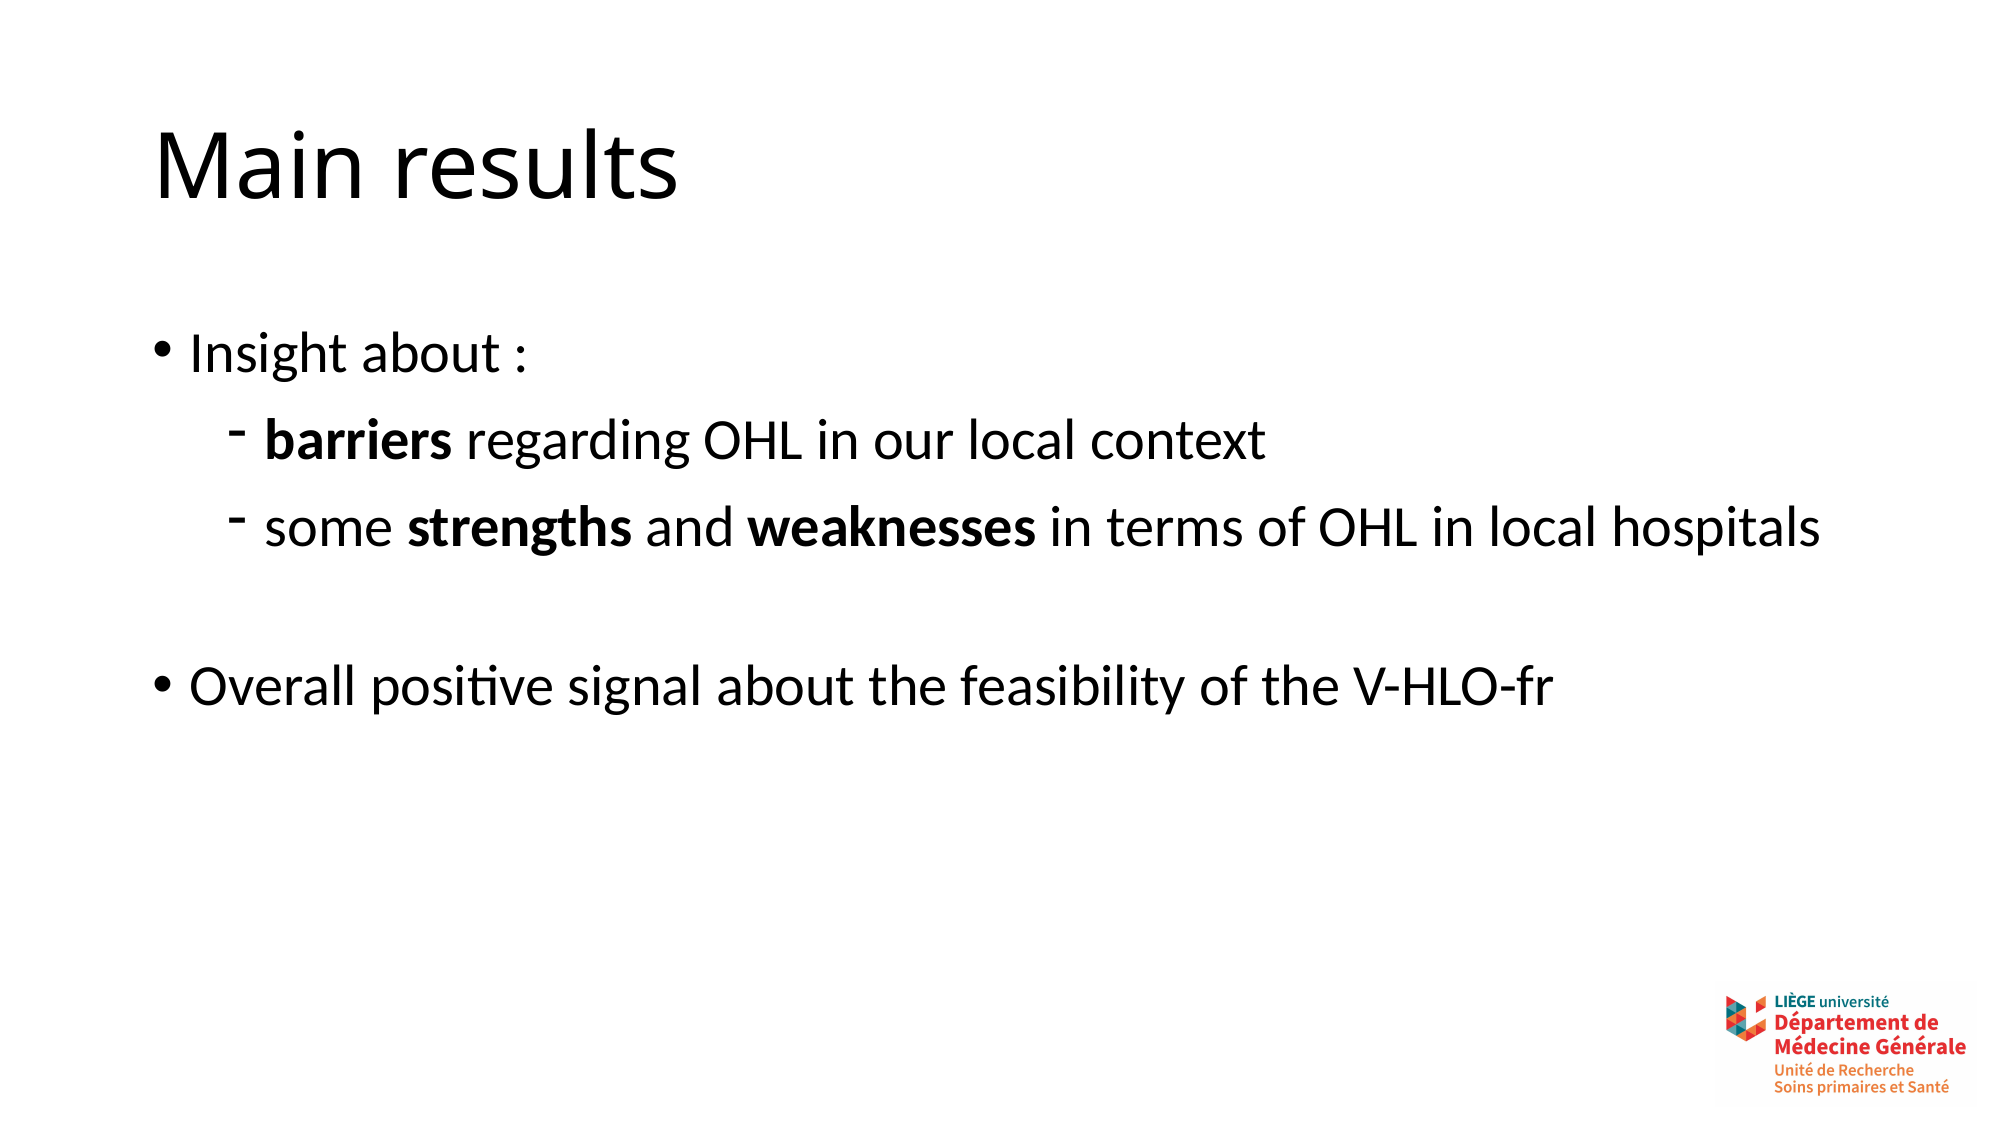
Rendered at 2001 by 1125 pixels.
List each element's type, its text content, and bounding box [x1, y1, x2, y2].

list Insight about : barriers regarding OHL in our local context some strengths and weaknesses in terms of OHL in local hospitals Overall positive signal about the feasibility of the V-HLO-fr [137, 299, 1863, 944]
title Main results [137, 59, 1863, 278]
picture [1715, 981, 1977, 1107]
